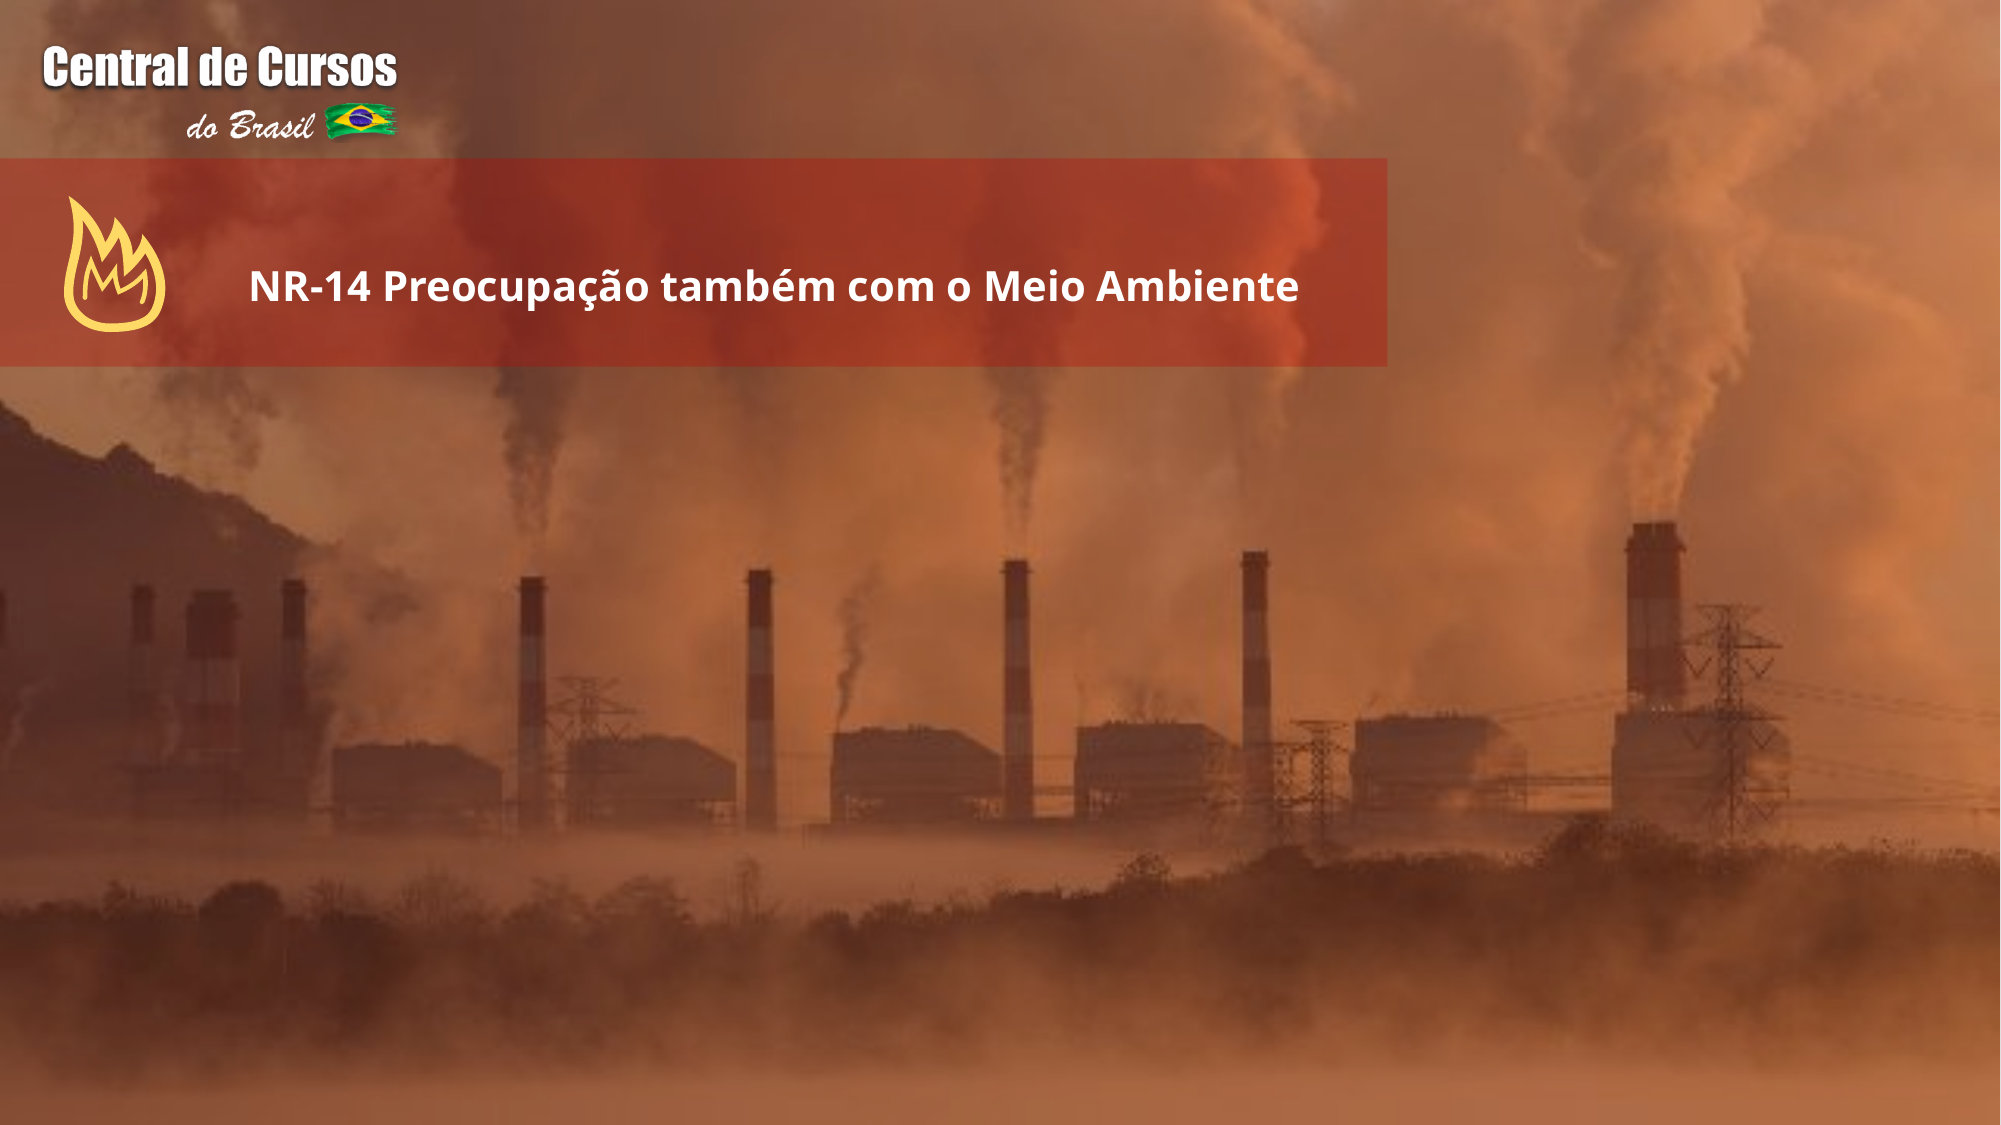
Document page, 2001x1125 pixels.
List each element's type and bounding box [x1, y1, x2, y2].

text_box [63, 195, 166, 333]
picture [0, 0, 2001, 1125]
